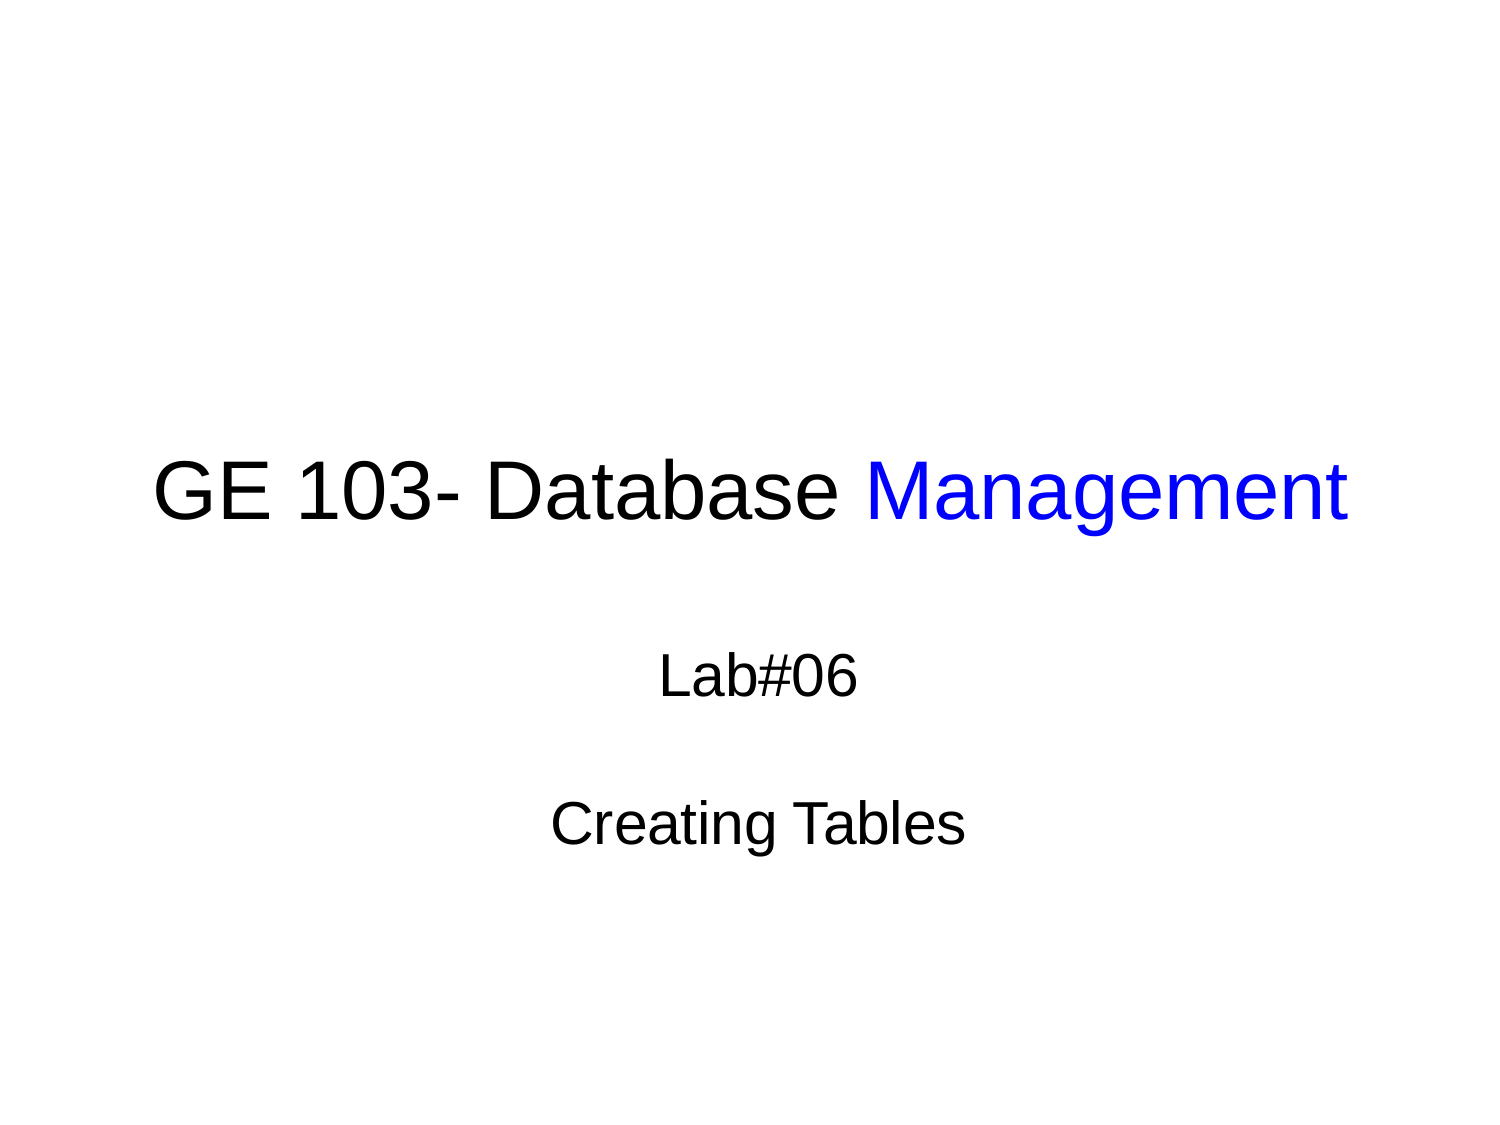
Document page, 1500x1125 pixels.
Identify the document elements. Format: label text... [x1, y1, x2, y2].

text_box GE 103- Database Management [0, 434, 1500, 537]
text_box Lab#06 Creating Tables [365, 633, 1150, 1006]
